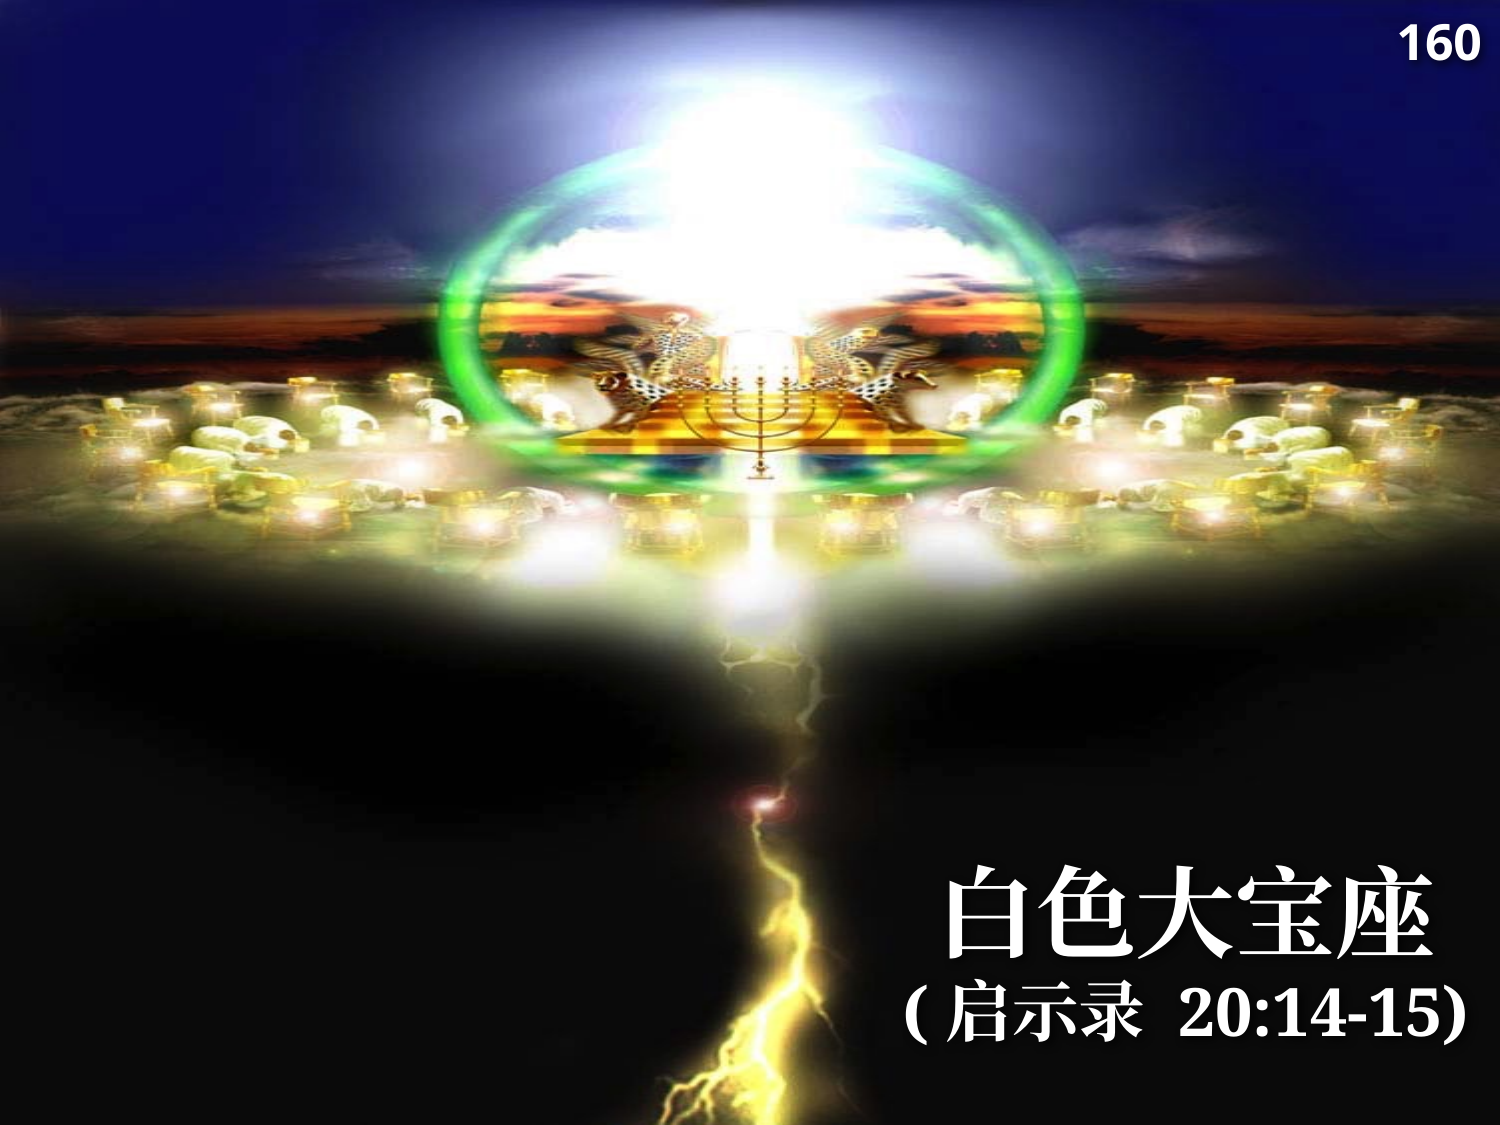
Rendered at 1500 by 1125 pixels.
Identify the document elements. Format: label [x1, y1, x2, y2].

list [0, 0, 1500, 1125]
